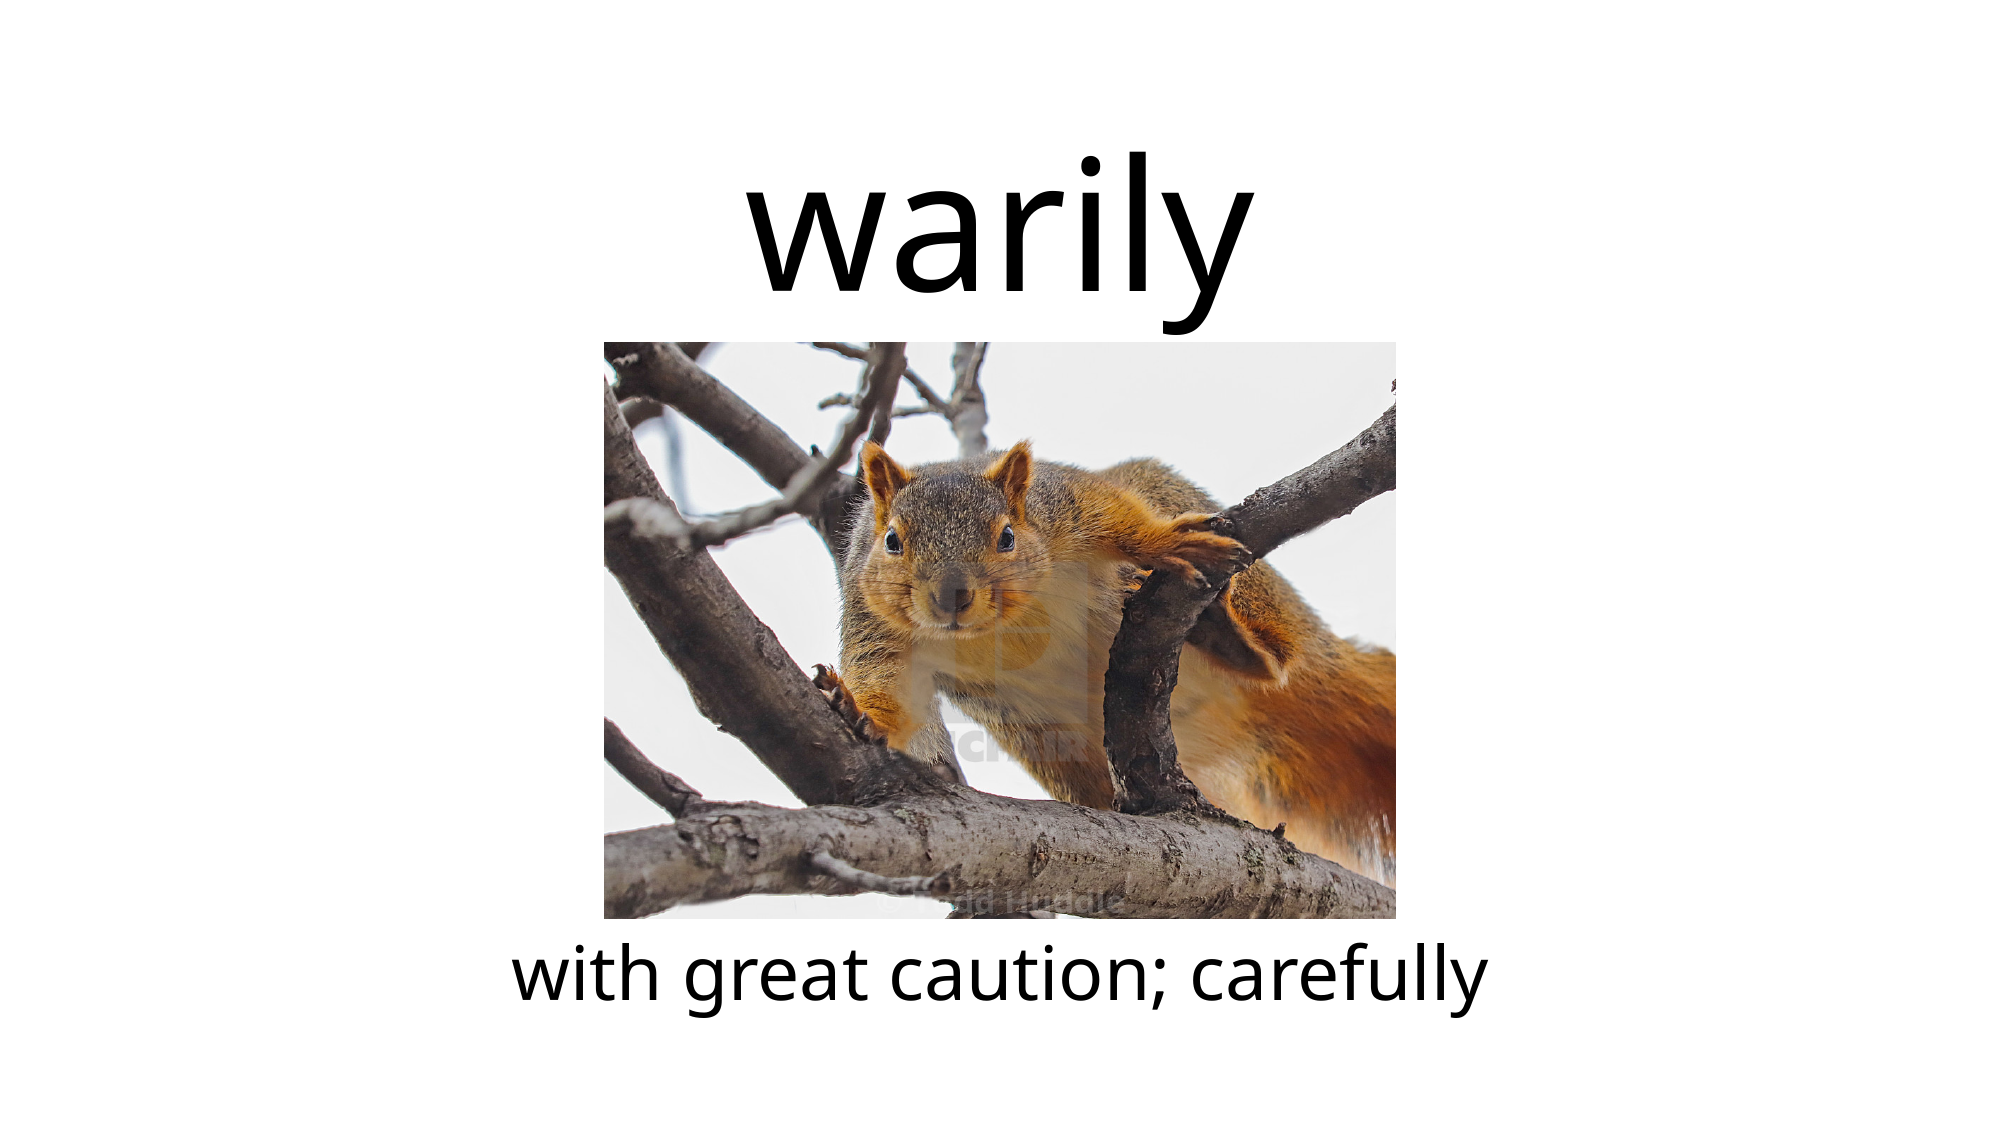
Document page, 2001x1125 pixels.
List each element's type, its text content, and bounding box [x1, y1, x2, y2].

text_box with great caution; carefully [249, 918, 1750, 1023]
picture [604, 342, 1396, 919]
title warily [249, 184, 1750, 339]
